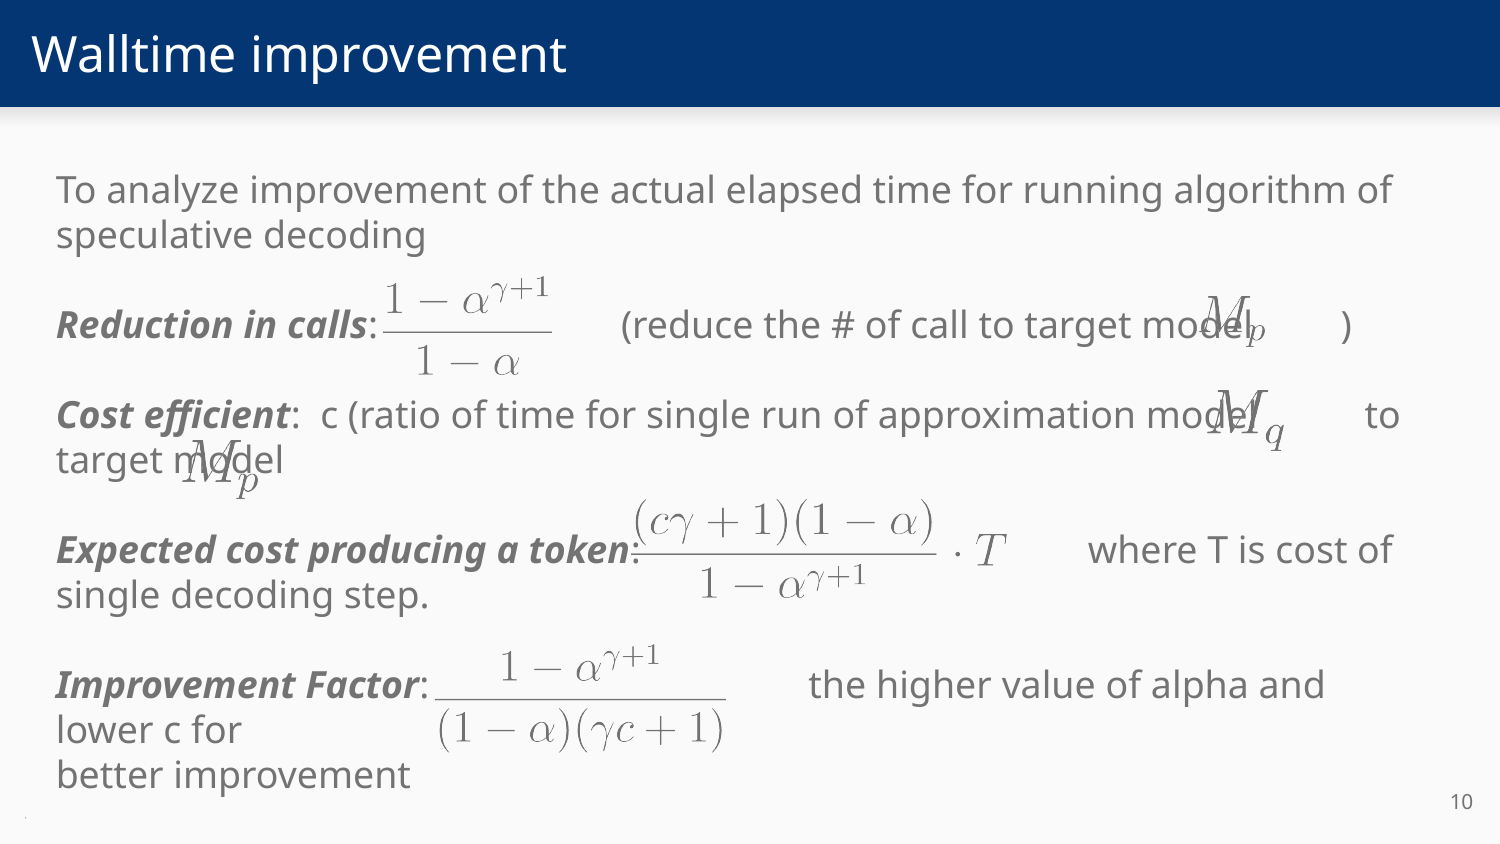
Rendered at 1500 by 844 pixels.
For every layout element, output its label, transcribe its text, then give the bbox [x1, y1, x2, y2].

picture [1199, 296, 1266, 348]
slide_number ‹#› [1398, 770, 1489, 835]
title Walltime improvement [16, 3, 1465, 103]
picture [181, 440, 259, 500]
picture [434, 644, 726, 753]
picture [631, 498, 1008, 599]
text_box To analyze improvement of the actual elapsed time for running algorithm of speculative decoding Reduction in calls: (reduce the # of call to target model ) Cost efficient: c (ratio of time for single run of approximation model to target model Expected cost producing a token: where T is cost of single decoding step. Improvement Factor: the higher value of alpha and lower c for better improvement [40, 150, 1449, 792]
picture [383, 275, 552, 376]
picture [1207, 390, 1284, 451]
